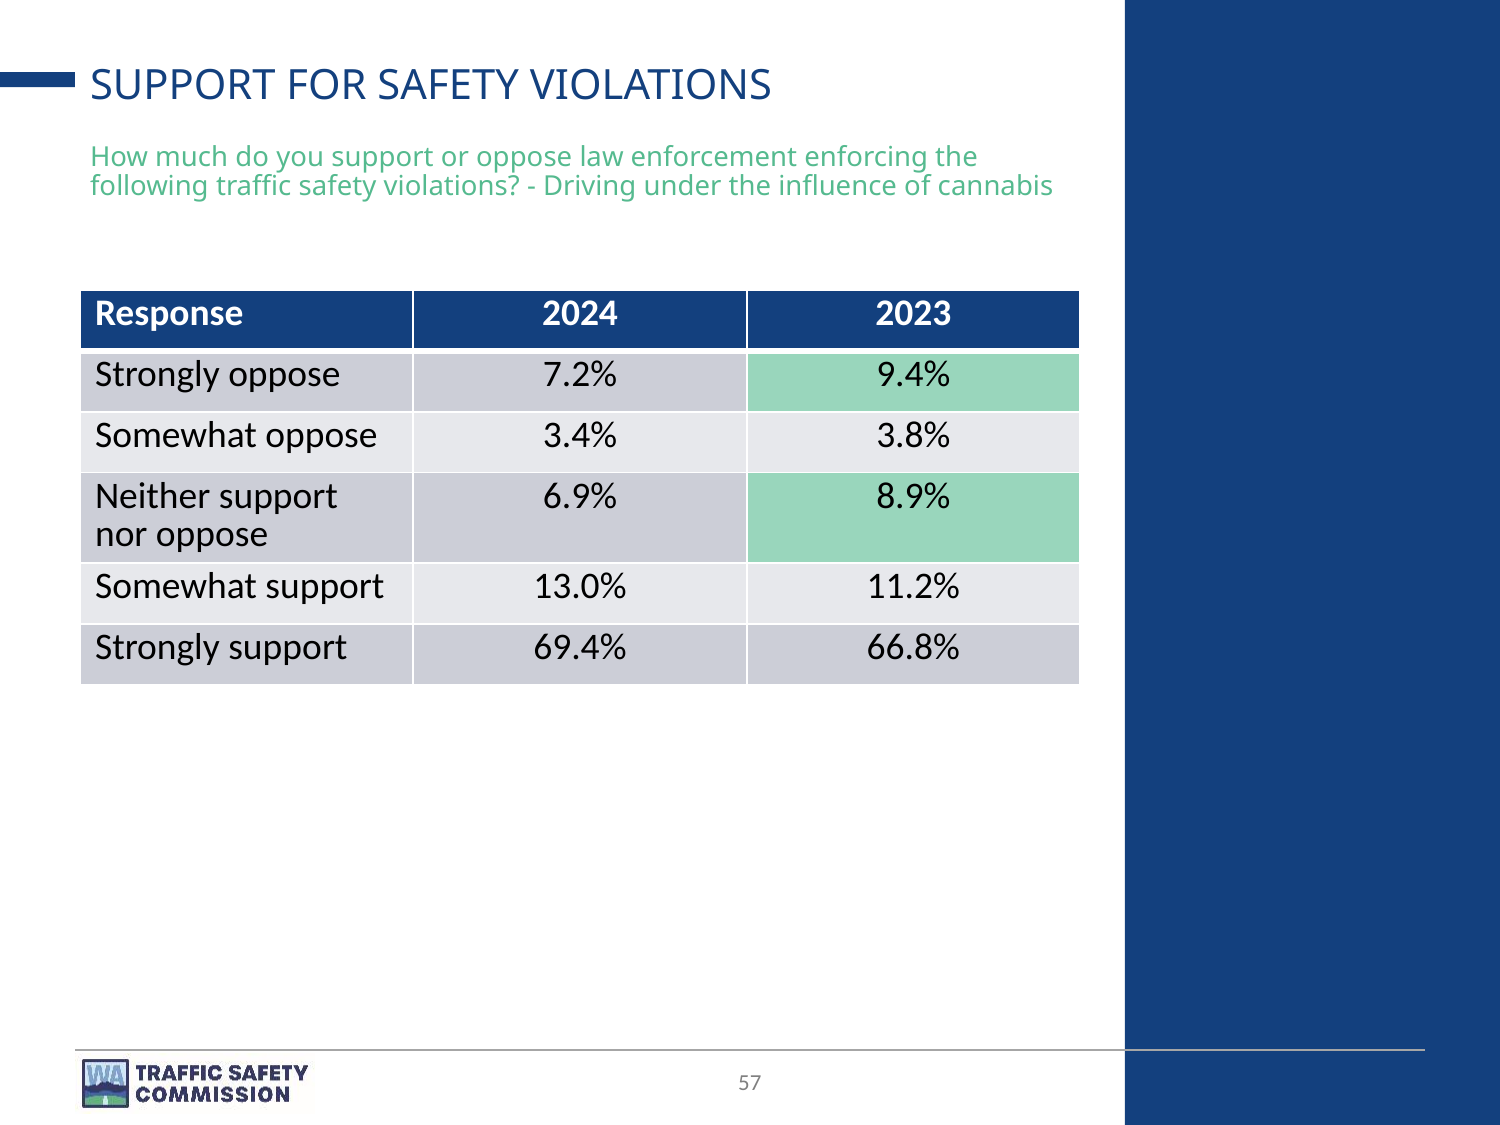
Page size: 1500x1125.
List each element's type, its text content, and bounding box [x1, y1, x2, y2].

table_cell 66.8% [748, 625, 1079, 684]
table_cell 13.0% [414, 564, 746, 623]
table_cell 6.9% [414, 473, 746, 562]
table_cell 3.8% [748, 413, 1079, 472]
table_header 2023 [748, 291, 1079, 348]
table_header Response [81, 291, 412, 348]
table_cell 9.4% [748, 354, 1079, 411]
table_cell 8.9% [748, 473, 1079, 562]
table_cell Neither support nor oppose [81, 473, 412, 562]
table_cell Somewhat oppose [81, 413, 412, 472]
list How much do you support or oppose law enforcement enforcing the following traffic safety violations? - Driving under the influence of cannabis [75, 135, 1080, 235]
title SUPPORT FOR SAFETY VIOLATIONS [75, 43, 1080, 116]
table_cell 69.4% [414, 625, 746, 684]
table_cell 3.4% [414, 413, 746, 472]
table_cell Strongly support [81, 625, 412, 684]
table_cell Strongly oppose [81, 354, 412, 411]
picture [75, 1053, 315, 1114]
table_cell Somewhat support [81, 564, 412, 623]
table_cell 11.2% [748, 564, 1079, 623]
table_header 2024 [414, 291, 746, 348]
table_cell 7.2% [414, 354, 746, 411]
